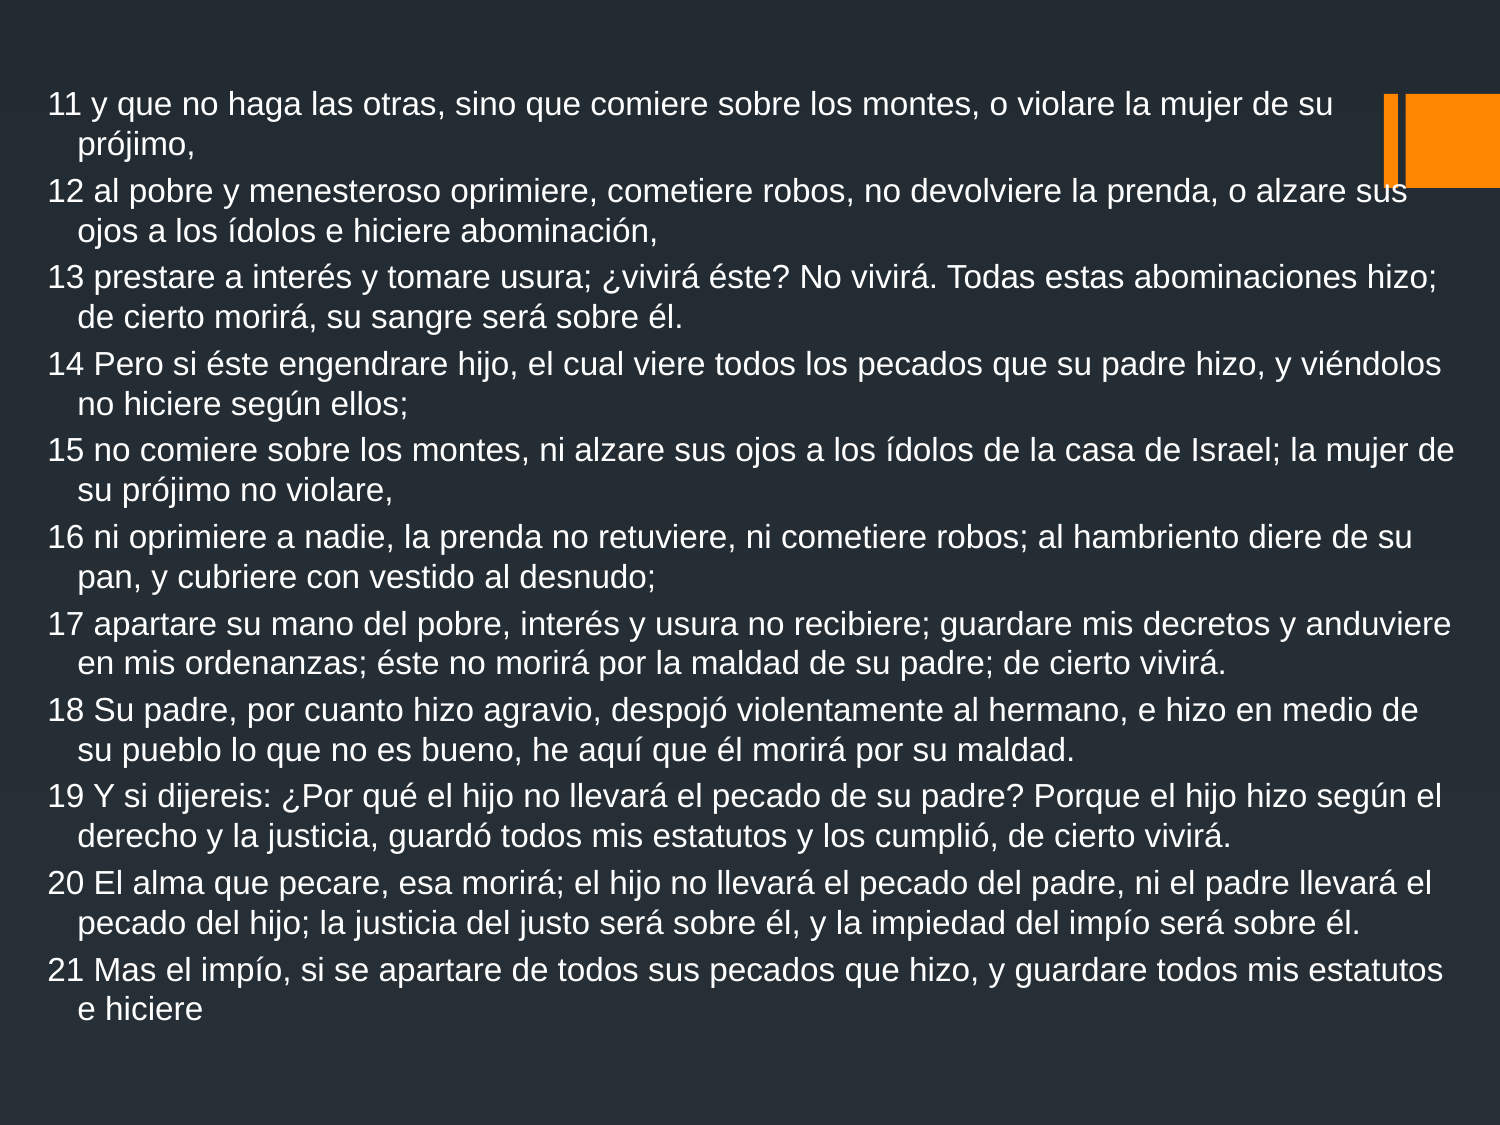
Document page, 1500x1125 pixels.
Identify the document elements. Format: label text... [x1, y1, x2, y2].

list 11 y que no haga las otras, sino que comiere sobre los montes, o violare la mujer de su prójimo, 12 al pobre y menesteroso oprimiere, cometiere robos, no devolviere la prenda, o alzare sus ojos a los ídolos e hiciere abominación, 13 prestare a interés y tomare usura; ¿vivirá éste? No vivirá. Todas estas abominaciones hizo; de cierto morirá, su sangre será sobre él. 14 Pero si éste engendrare hijo, el cual viere todos los pecados que su padre hizo, y viéndolos no hiciere según ellos; 15 no comiere sobre los montes, ni alzare sus ojos a los ídolos de la casa de Israel; la mujer de su prójimo no violare, 16 ni oprimiere a nadie, la prenda no retuviere, ni cometiere robos; al hambriento diere de su pan, y cubriere con vestido al desnudo; 17 apartare su mano del pobre, interés y usura no recibiere; guardare mis decretos y anduviere en mis ordenanzas; éste no morirá por la maldad de su padre; de cierto vivirá. 18 Su padre, por cuanto hizo agravio, despojó violentamente al hermano, e hizo en medio de su pueblo lo que no es bueno, he aquí que él morirá por su maldad. 19 Y si dijereis: ¿Por qué el hijo no llevará el pecado de su padre? Porque el hijo hizo según el derecho y la justicia, guardó todos mis estatutos y los cumplió, de cierto vivirá. 20 El alma que pecare, esa morirá; el hijo no llevará el pecado del padre, ni el padre llevará el pecado del hijo; la justicia del justo será sobre él, y la impiedad del impío será sobre él. 21 Mas el impío, si se apartare de todos sus pecados que hizo, y guardare todos mis estatutos e hiciere [24, 75, 1475, 1088]
